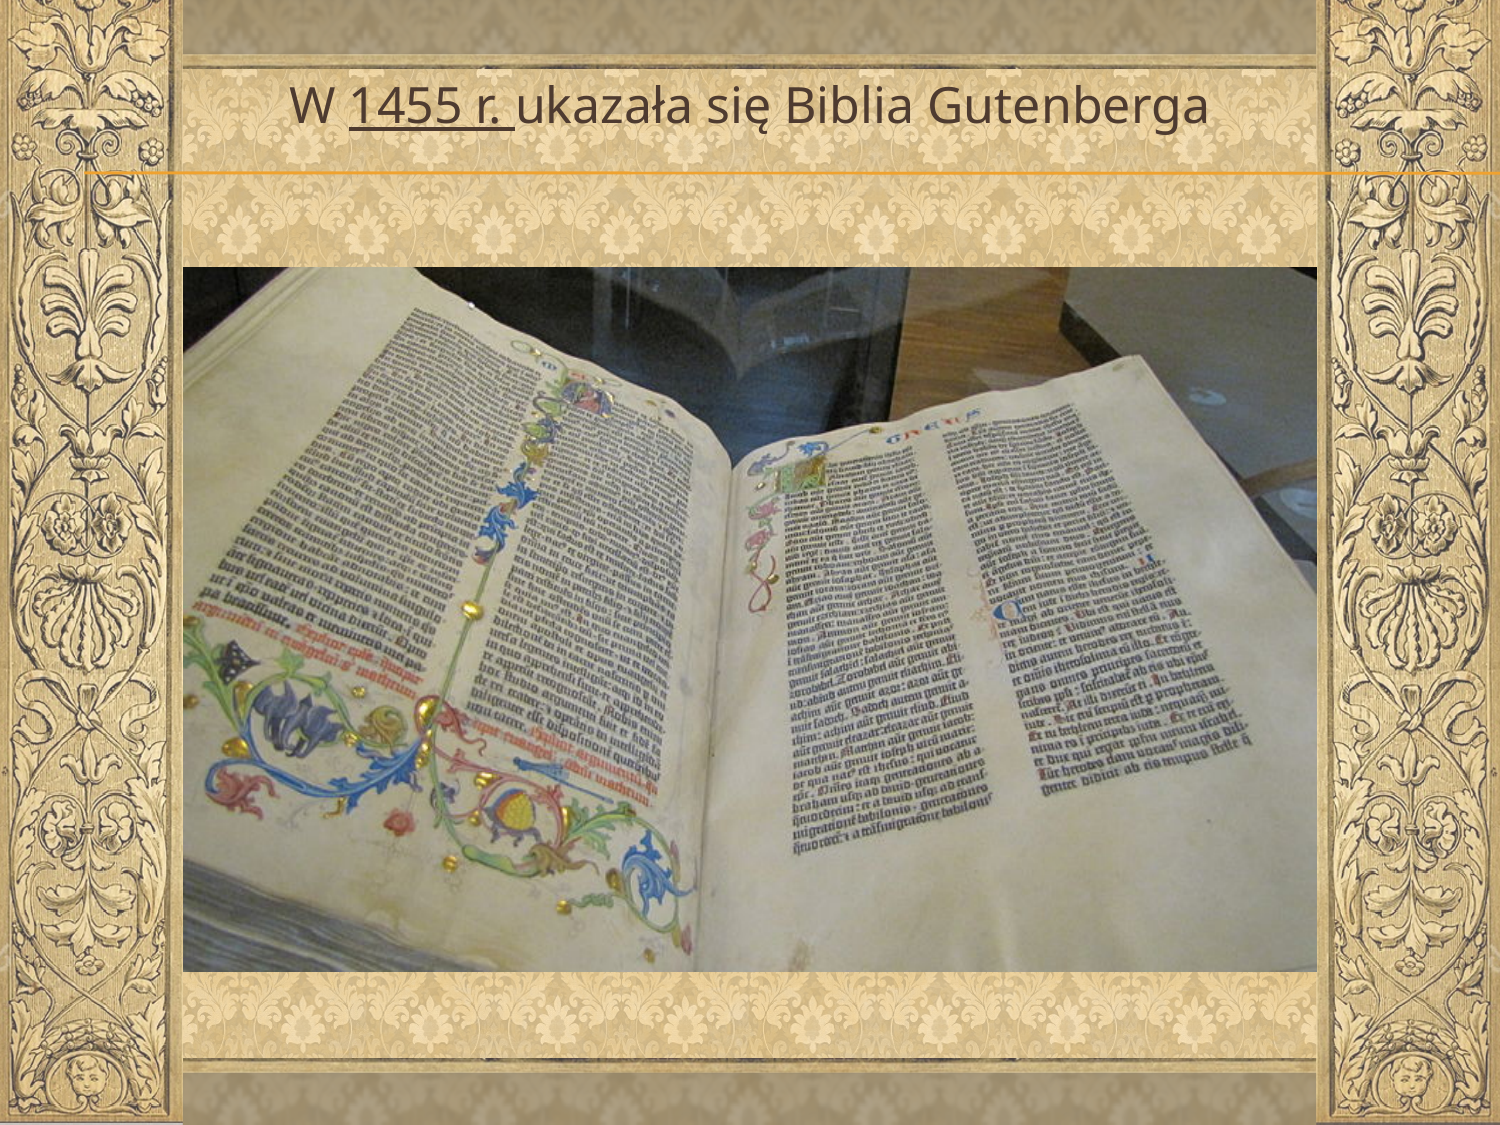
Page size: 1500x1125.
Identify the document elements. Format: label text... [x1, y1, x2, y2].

text_box W 1455 r. ukazała się Biblia Gutenberga [182, 65, 1317, 141]
picture [0, 0, 1500, 1125]
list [182, 266, 1318, 972]
